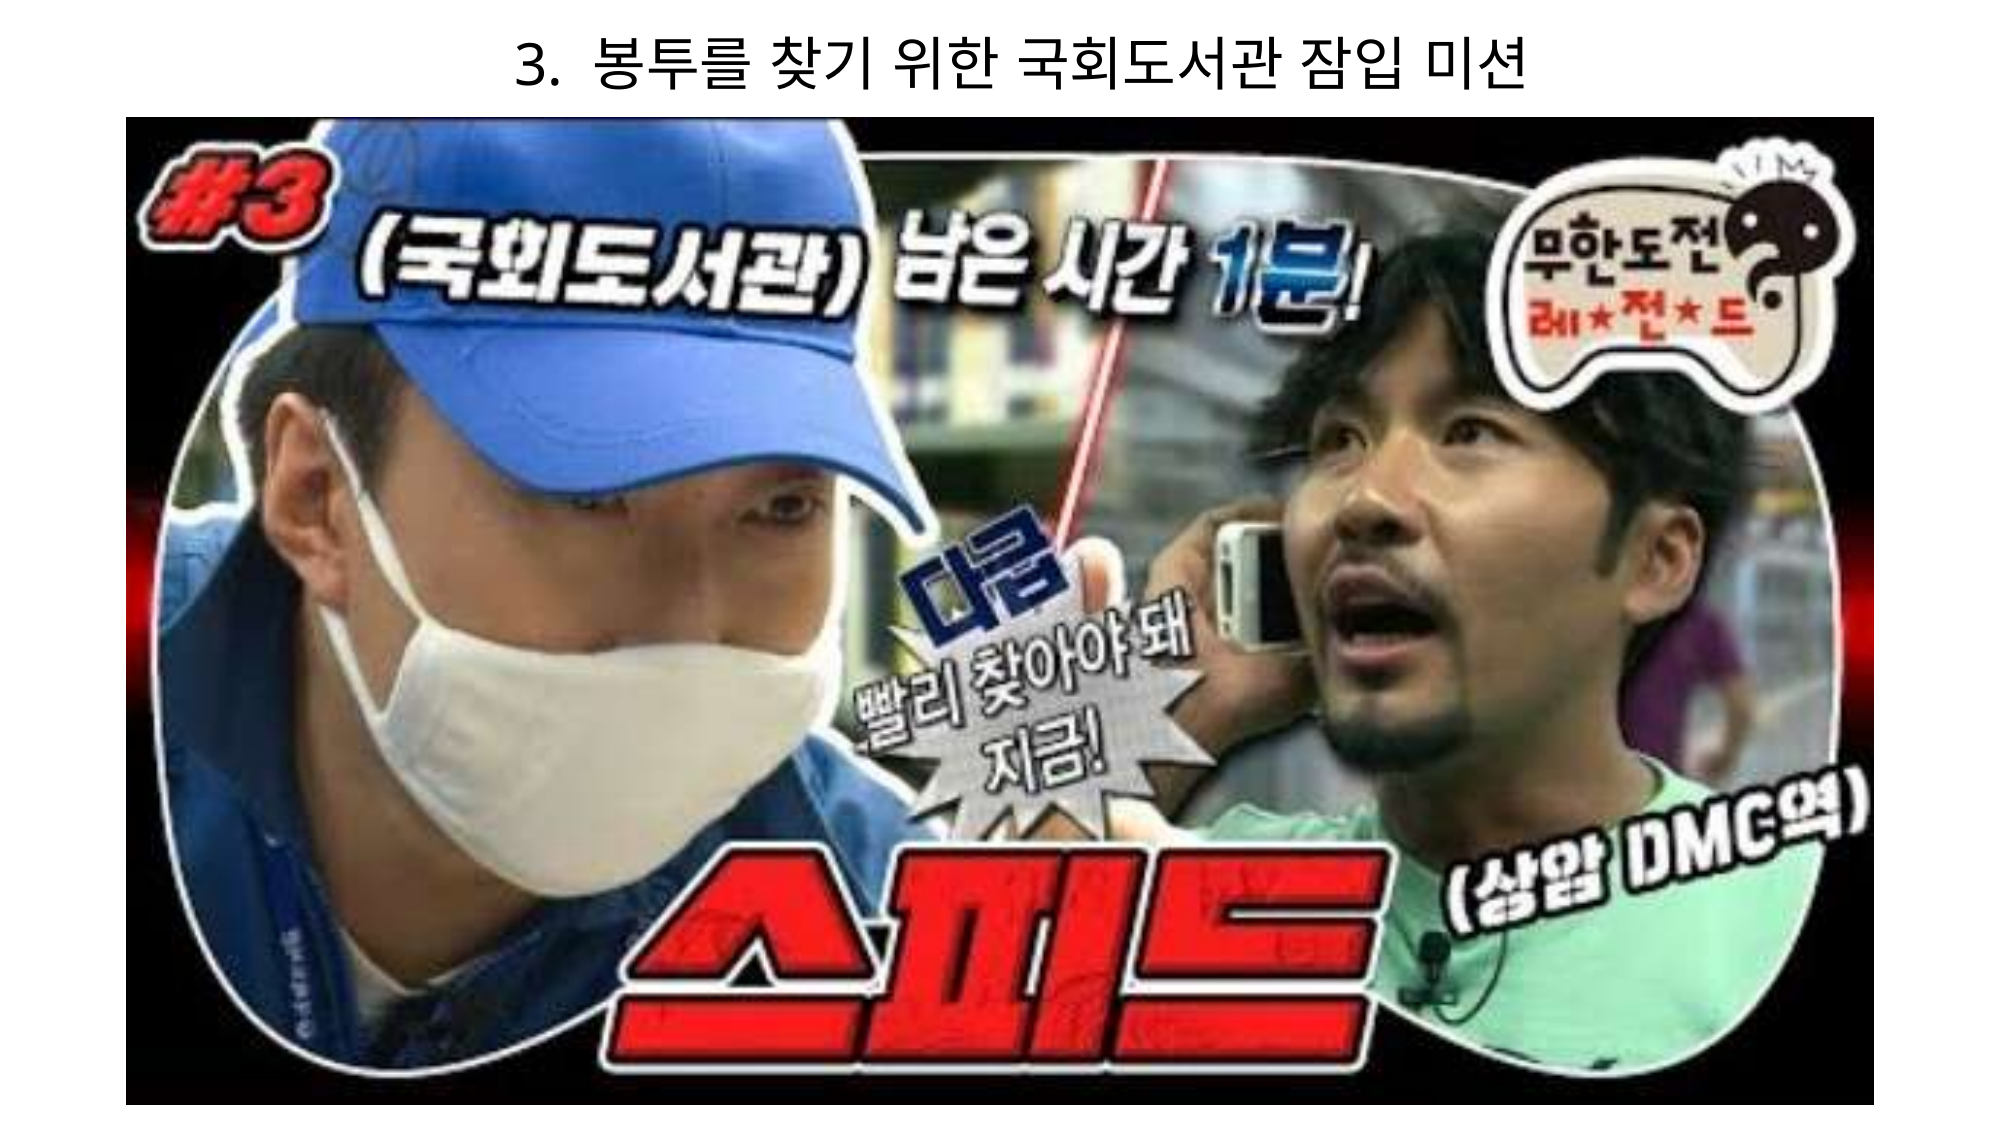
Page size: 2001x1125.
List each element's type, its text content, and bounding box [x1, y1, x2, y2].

text_box 3. 봉투를 찾기 위한 국회도서관 잠입 미션 [499, 19, 1545, 105]
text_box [125, 117, 1875, 1106]
